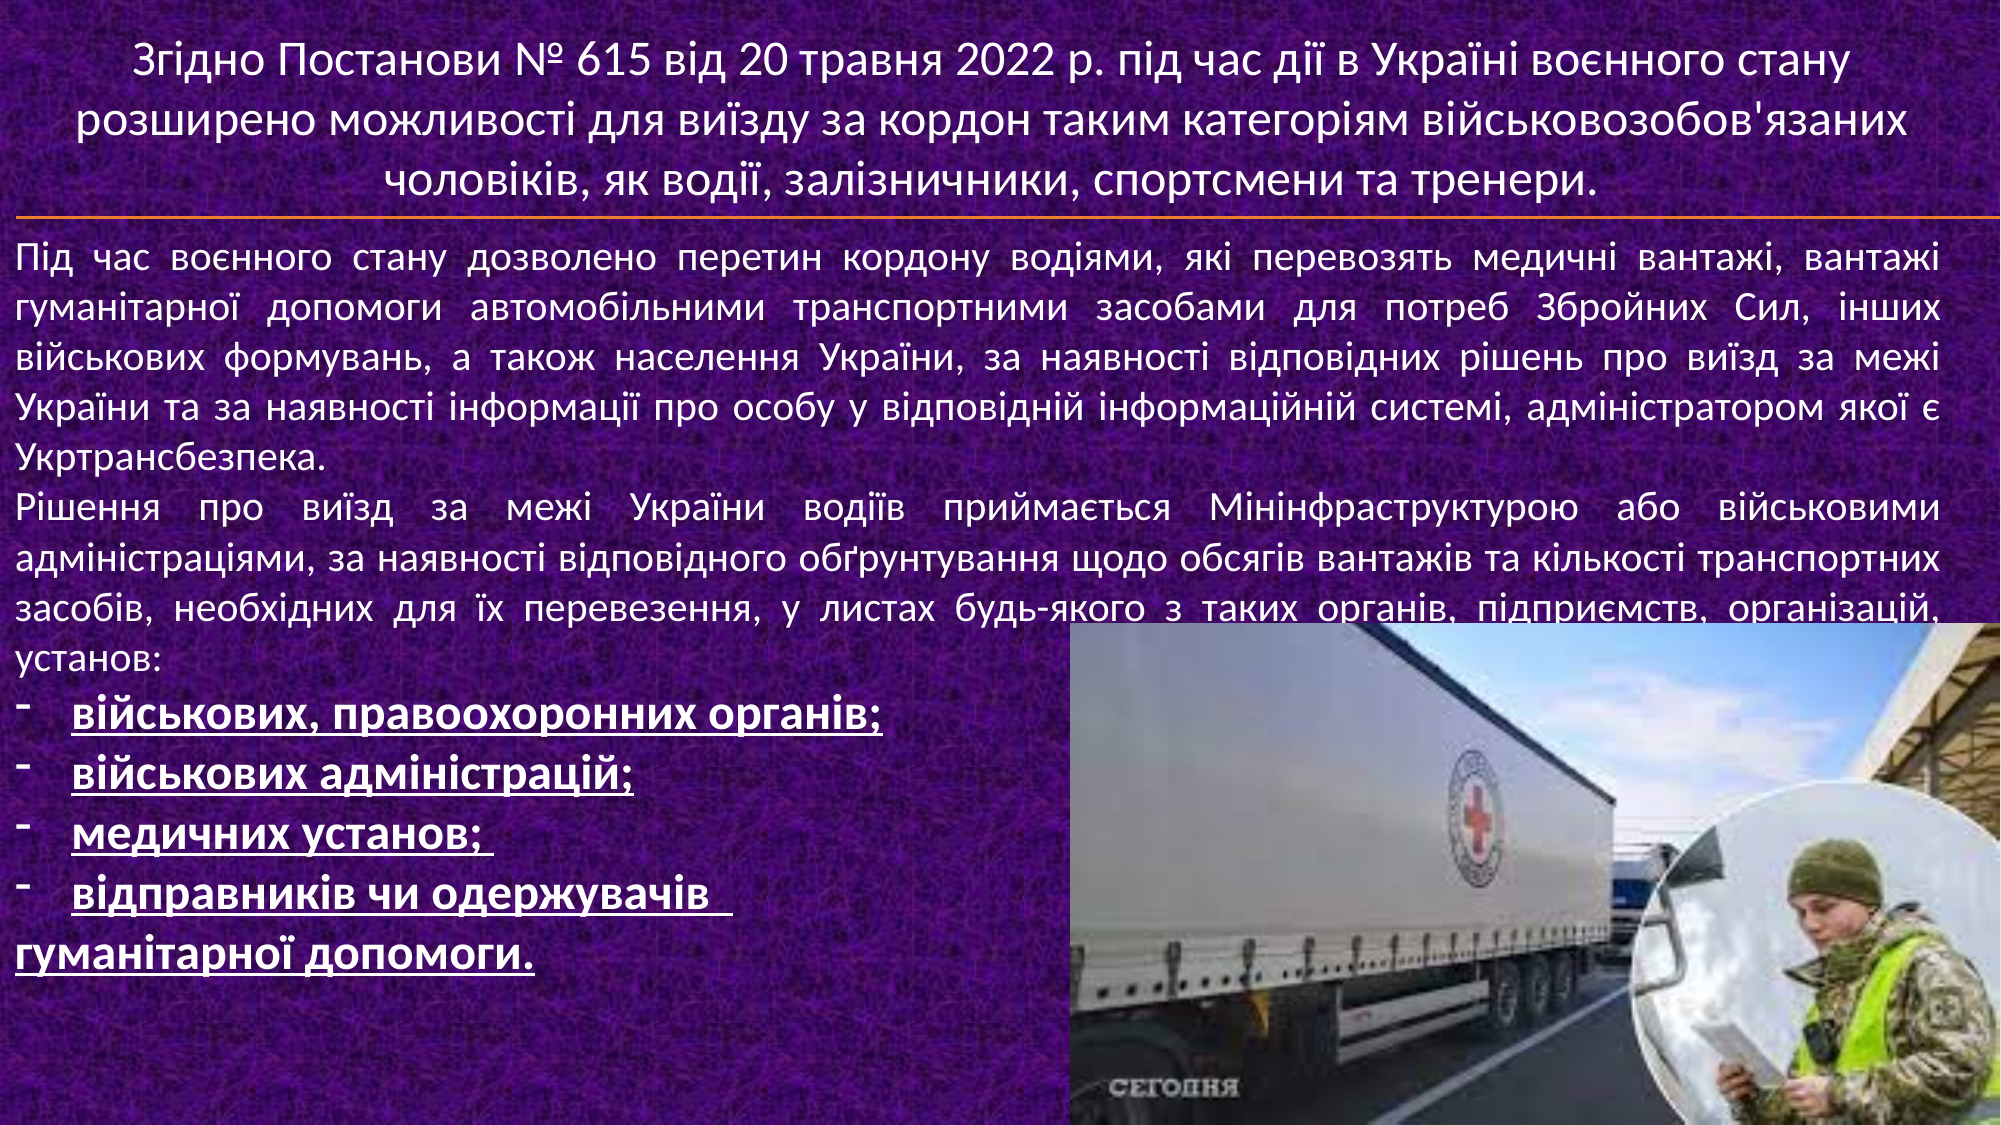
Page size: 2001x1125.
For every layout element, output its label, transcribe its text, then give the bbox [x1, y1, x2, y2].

text_box Згідно Постанови № 615 від 20 травня 2022 р. під час дії в Україні воєнного стану розширено можливості для виїзду за кордон таким категоріям військовозобов'язаних чоловіків, як водії, залізничники, спортсмени та тренери. [0, 18, 1985, 214]
picture [0, 0, 2001, 1125]
text_box Під час воєнного стану дозволено перетин кордону водіями, які перевозять медичні вантажі, вантажі гуманітарної допомоги автомобільними транспортними засобами для потреб Збройних Сил, інших військових формувань, а також населення України, за наявності відповідних рішень про виїзд за межі України та за наявності інформації про особу у відповідній інформаційній системі, адміністратором якої є Укртрансбезпека. Рішення про виїзд за межі України водіїв приймається Мінінфраструктурою або військовими адміністраціями, за наявності відповідного обґрунтування щодо обсягів вантажів та кількості транспортних засобів, необхідних для їх перевезення, у листах будь-якого з таких органів, підприємств, організацій, установ: військових, правоохоронних органів; військових адміністрацій; медичних установ; відправників чи одержувачів гуманітарної допомоги. [0, 221, 1957, 987]
